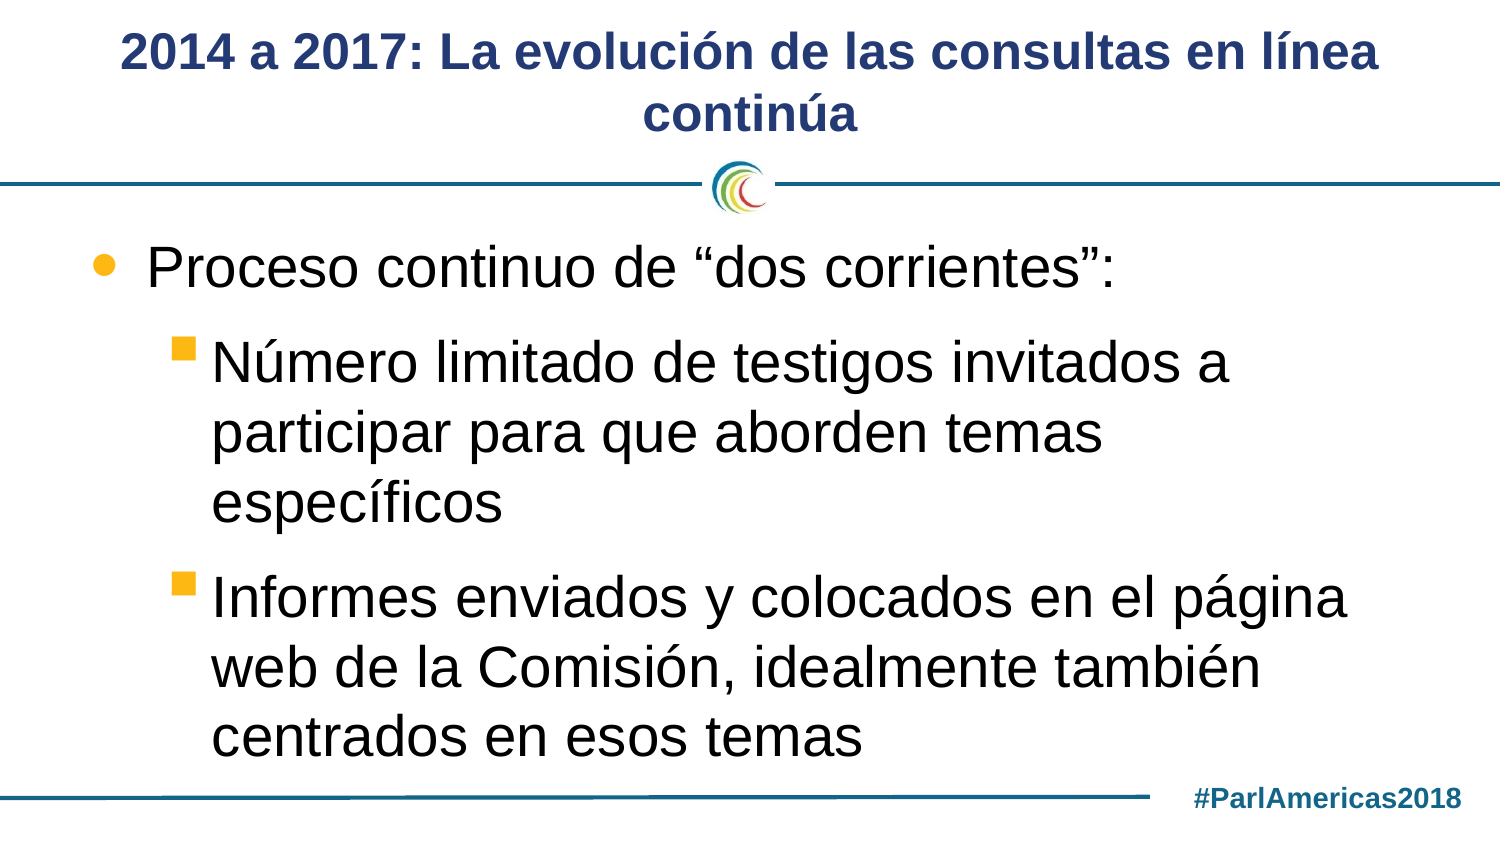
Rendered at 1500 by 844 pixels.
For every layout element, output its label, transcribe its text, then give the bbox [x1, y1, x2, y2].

title 2014 a 2017: La evolución de las consultas en línea continúa [75, 9, 1425, 150]
list Proceso continuo de “dos corrientes”: Número limitado de testigos invitados a participar para que aborden temas específicos Informes enviados y colocados en el página web de la Comisión, idealmente también centrados en esos temas [75, 221, 1425, 779]
picture [702, 159, 775, 216]
